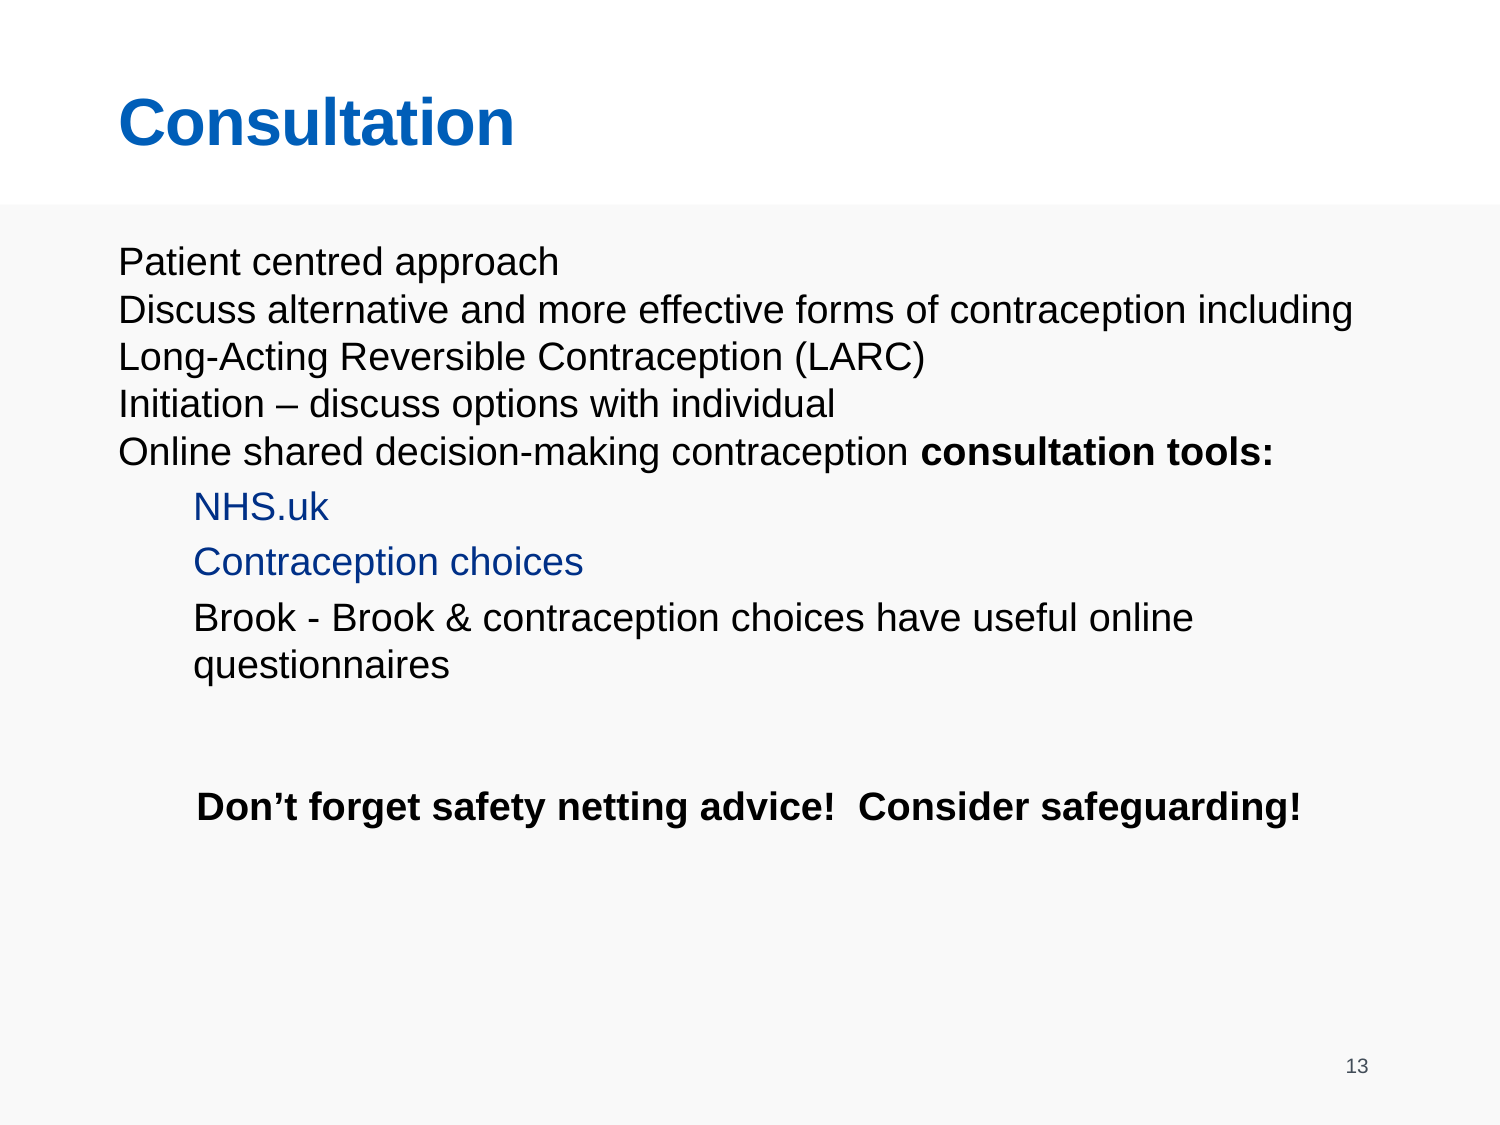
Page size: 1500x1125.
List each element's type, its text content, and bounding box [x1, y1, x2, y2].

slide_number 13 [1033, 1035, 1384, 1095]
list Patient centred approach Discuss alternative and more effective forms of contraception including Long-Acting Reversible Contraception (LARC) Initiation – discuss options with individual Online shared decision-making contraception consultation tools: NHS.uk Contraception choices Brook - Brook & contraception choices have useful online questionnaires Don’t forget safety netting advice! Consider safeguarding! [118, 236, 1382, 988]
title Consultation [118, 78, 1371, 195]
